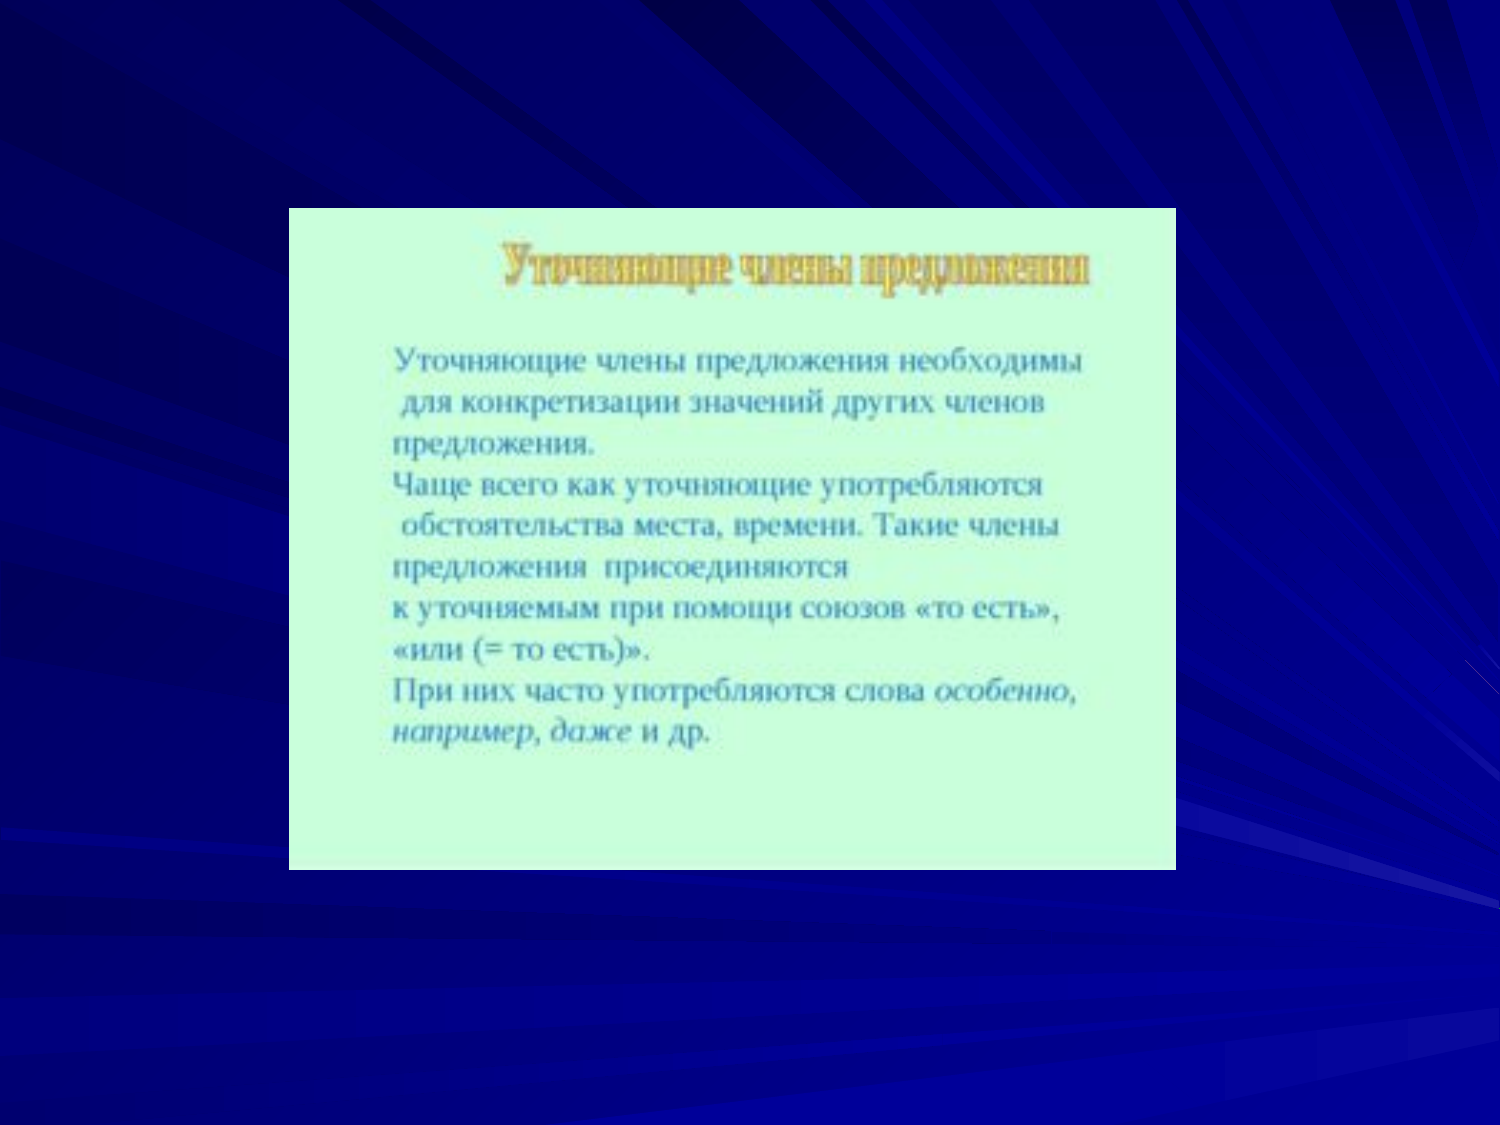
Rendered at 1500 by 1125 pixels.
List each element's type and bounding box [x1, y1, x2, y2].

picture [288, 207, 1176, 870]
